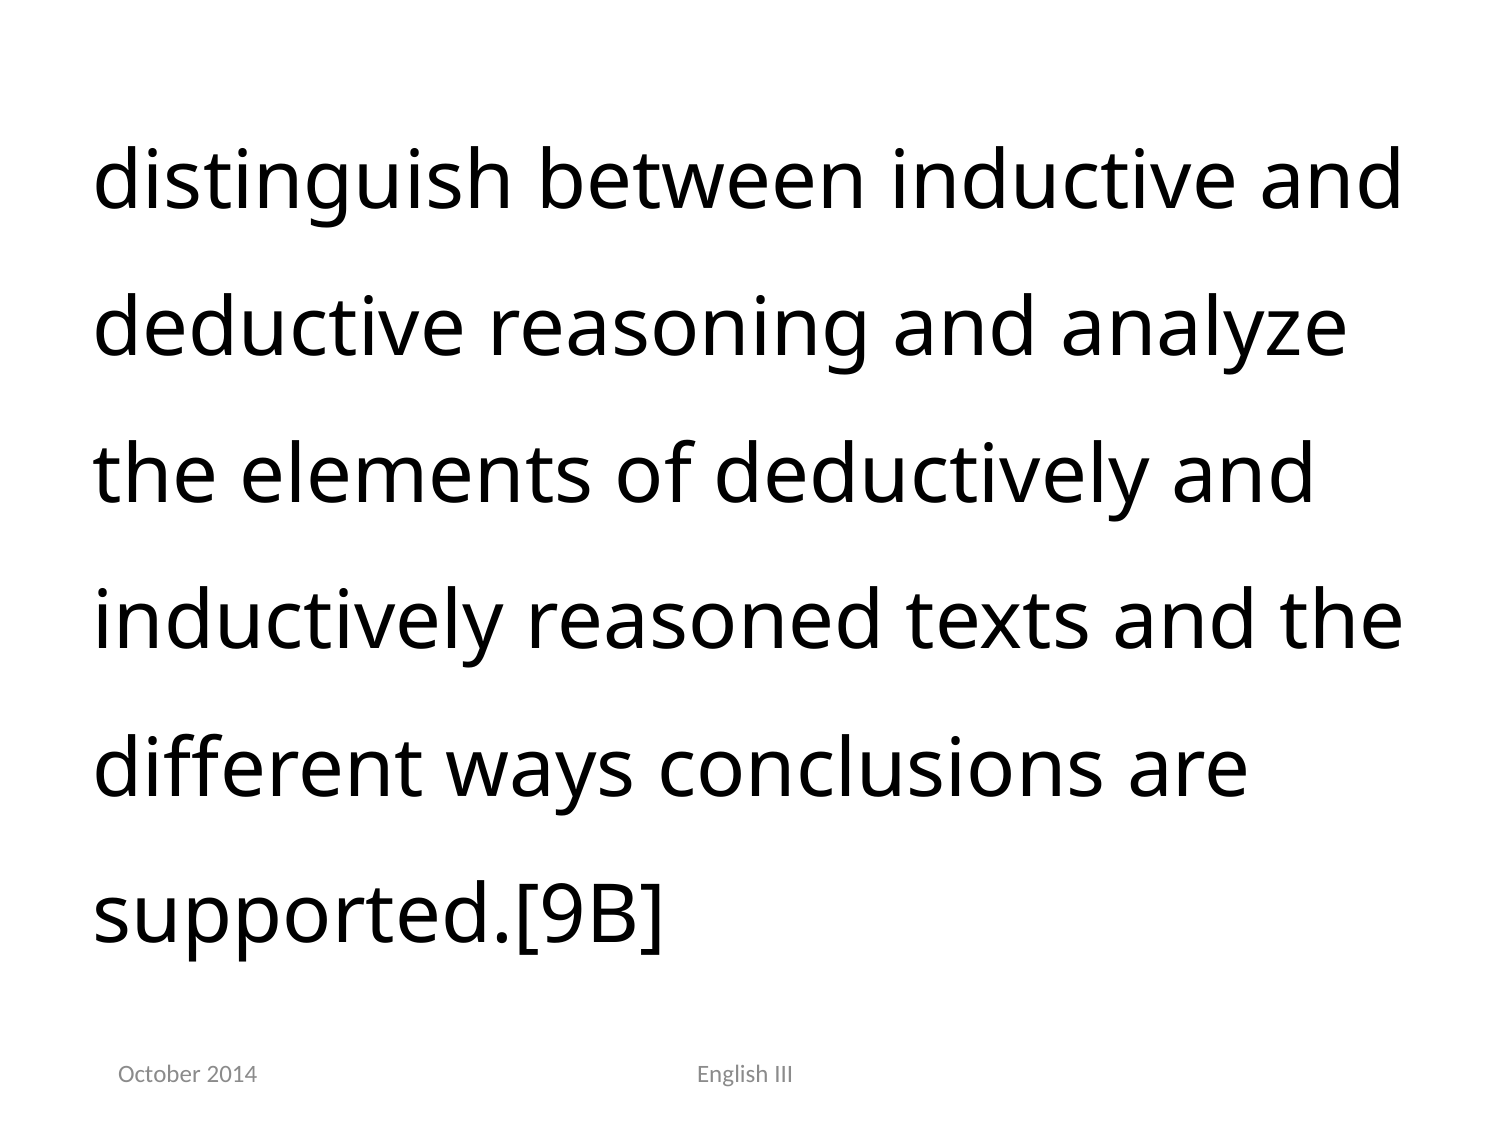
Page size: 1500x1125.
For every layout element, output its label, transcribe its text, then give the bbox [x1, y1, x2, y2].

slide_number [103, 1042, 441, 1103]
subtitle distinguish between inductive and deductive reasoning and analyze the elements of deductively and inductively reasoned texts and the different ways conclusions are supported.[9B] [78, 70, 1429, 1014]
footer English III [492, 1042, 999, 1103]
